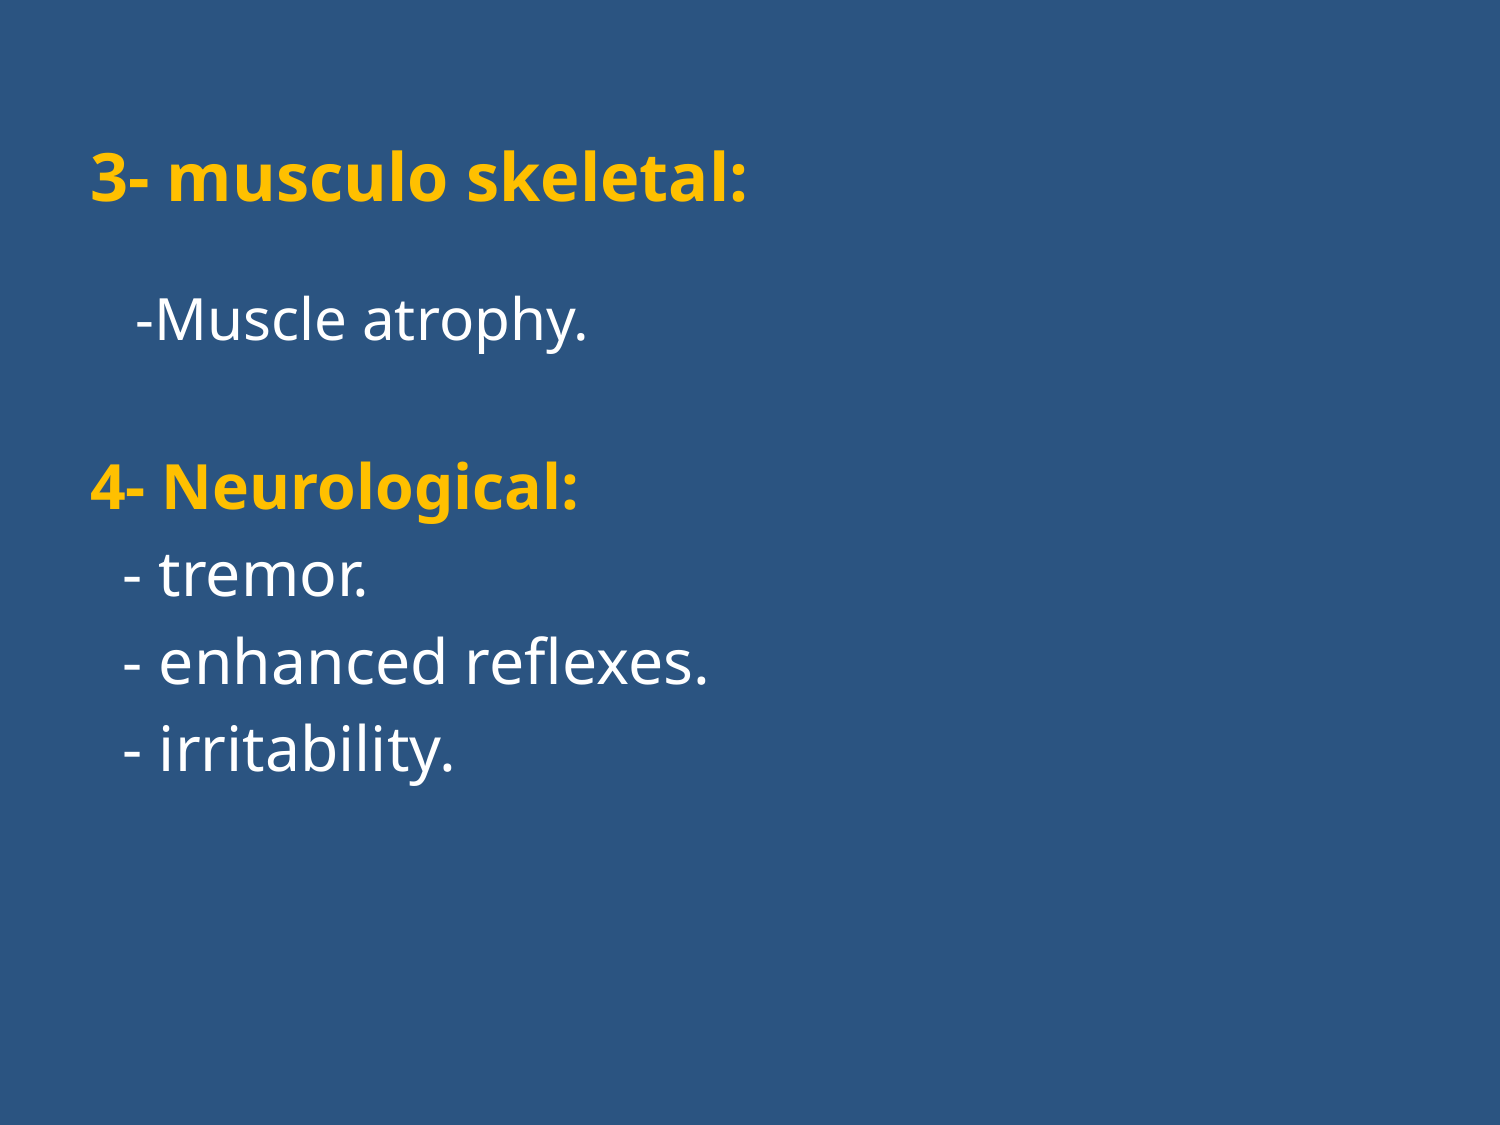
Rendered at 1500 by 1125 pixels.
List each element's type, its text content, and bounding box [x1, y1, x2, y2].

title 3- musculo skeletal: [74, 62, 1426, 274]
list -Muscle atrophy. 4- Neurological: - tremor. - enhanced reflexes. - irritability. [74, 274, 1426, 1001]
